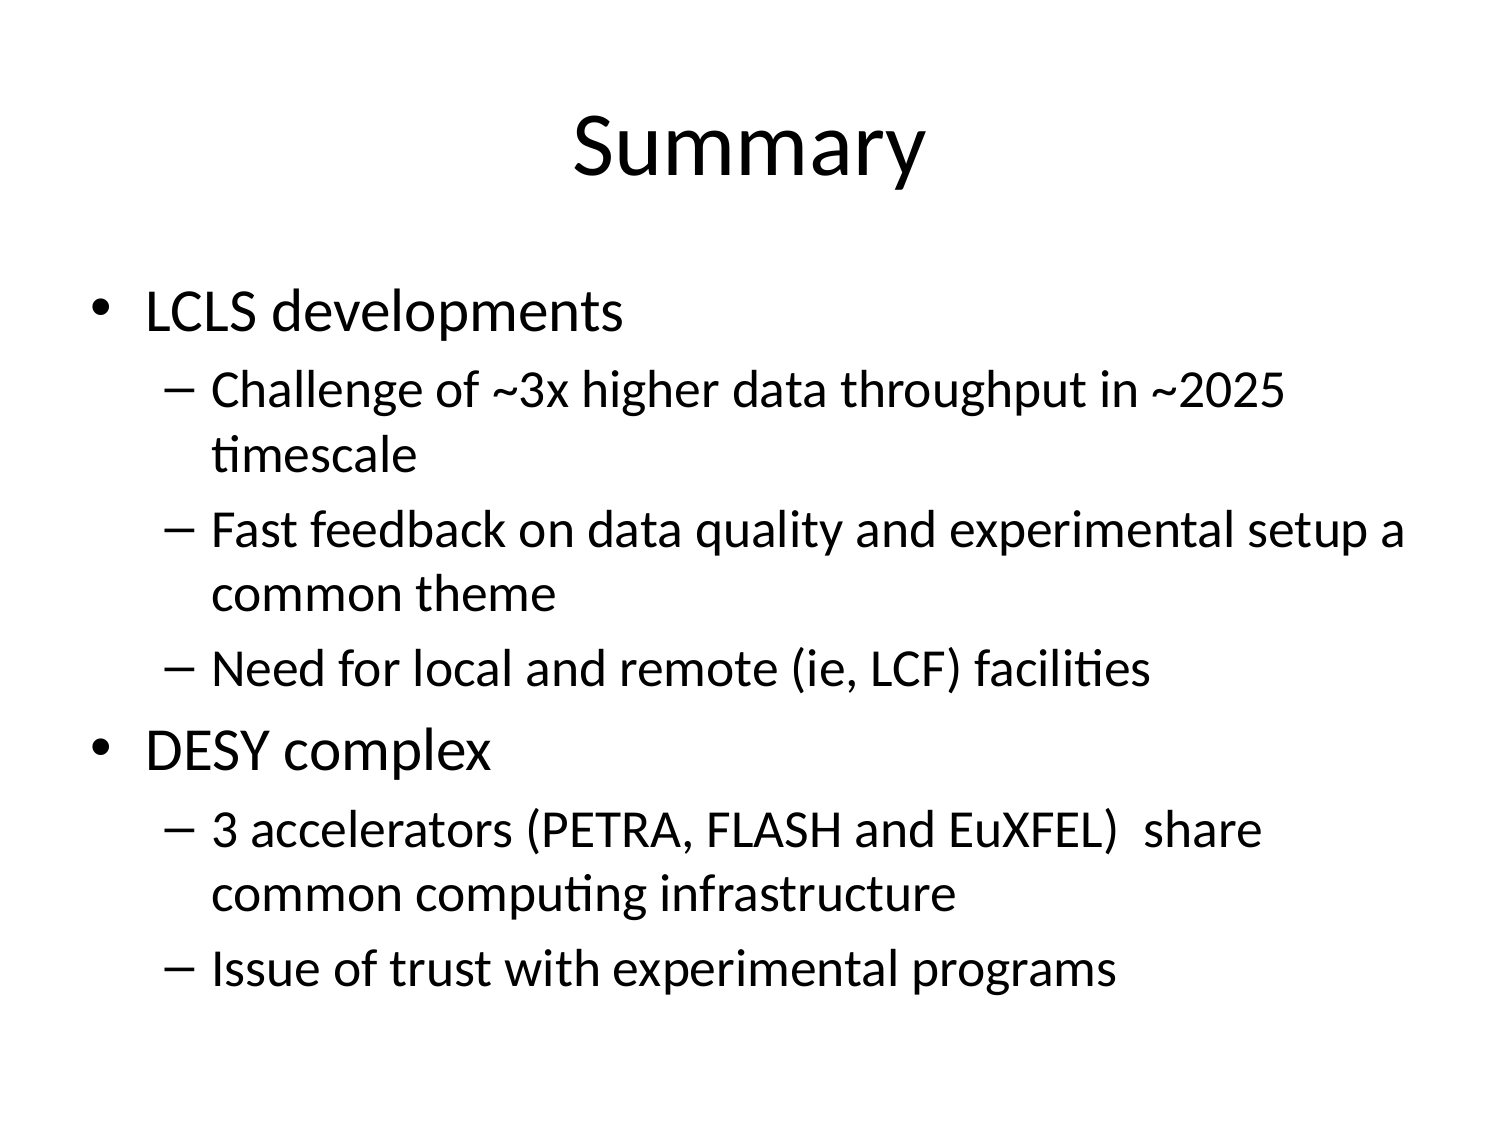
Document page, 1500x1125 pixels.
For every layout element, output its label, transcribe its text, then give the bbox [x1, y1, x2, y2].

list LCLS developments Challenge of ~3x higher data throughput in ~2025 timescale Fast feedback on data quality and experimental setup a common theme Need for local and remote (ie, LCF) facilities DESY complex 3 accelerators (PETRA, FLASH and EuXFEL) share common computing infrastructure Issue of trust with experimental programs [75, 262, 1425, 1005]
title Summary [75, 45, 1425, 233]
